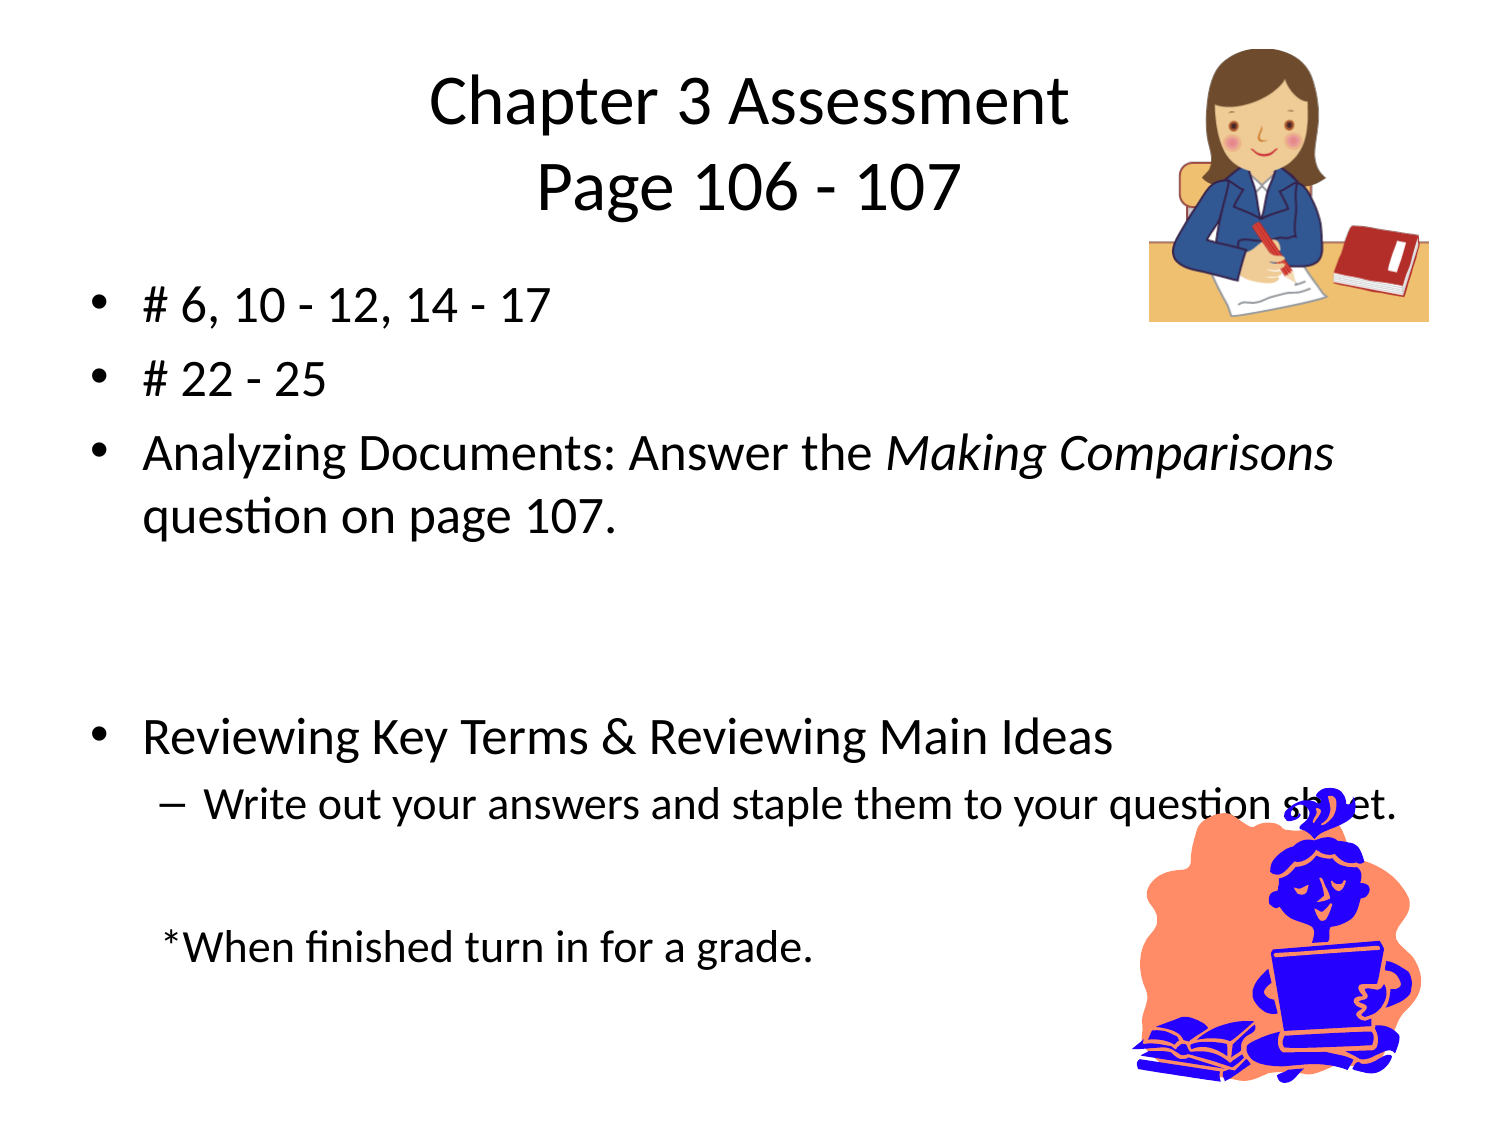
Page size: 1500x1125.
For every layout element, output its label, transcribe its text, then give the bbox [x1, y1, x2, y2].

list # 6, 10 - 12, 14 - 17 # 22 - 25 Analyzing Documents: Answer the Making Comparisons question on page 107. Reviewing Key Terms & Reviewing Main Ideas Write out your answers and staple them to your question sheet. *When finished turn in for a grade. [75, 262, 1425, 1005]
title Chapter 3 Assessment Page 106 - 107 [75, 45, 1425, 233]
picture [1131, 787, 1424, 1084]
picture [1149, 49, 1430, 322]
